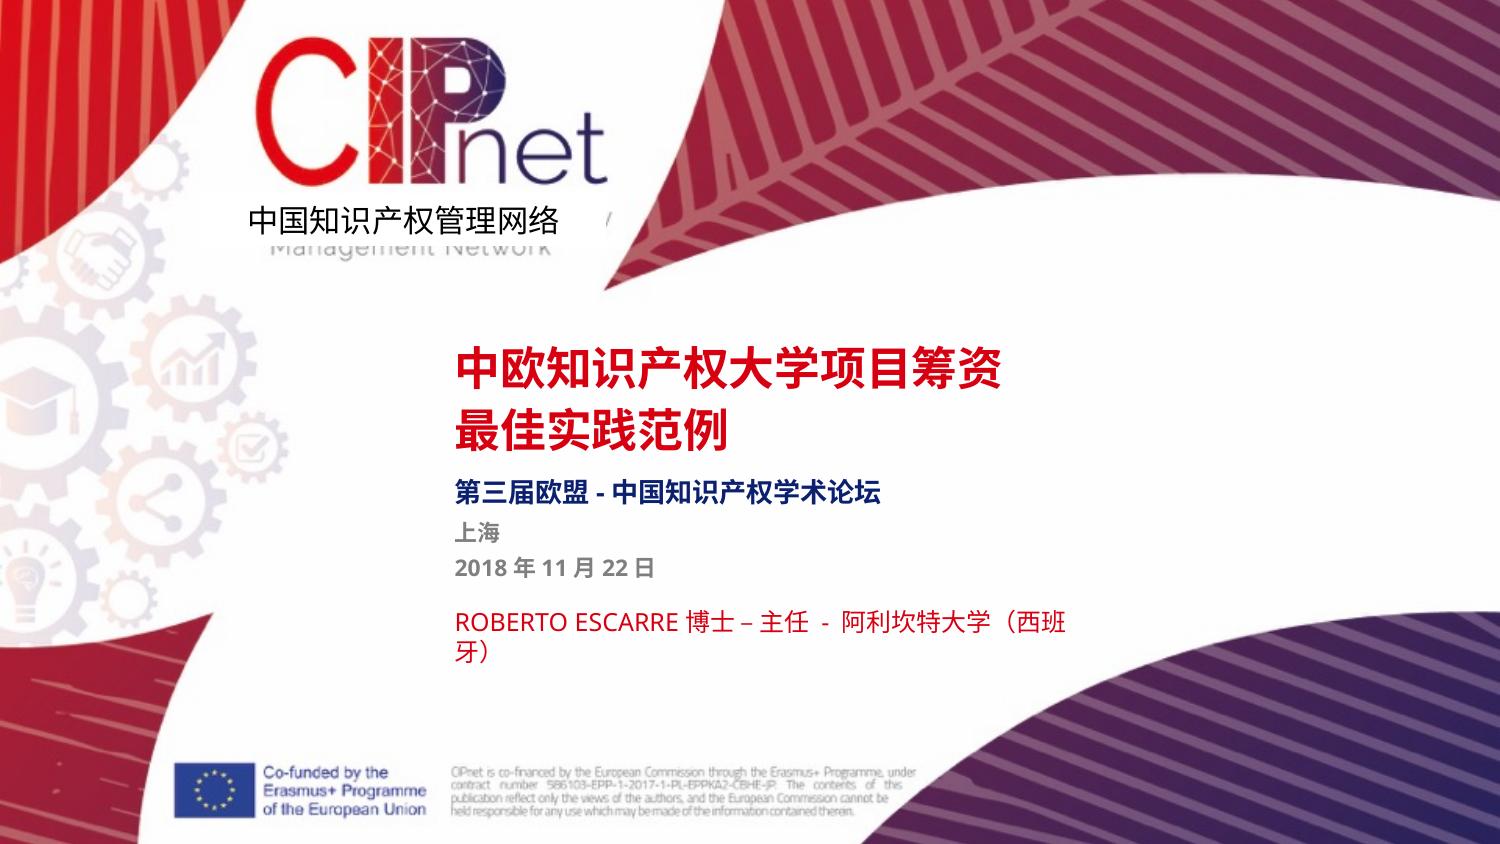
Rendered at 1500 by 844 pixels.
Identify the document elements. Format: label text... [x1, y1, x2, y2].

list ROBERTO ESCARRE博士 – 主任 - 阿利坎特大学（西班牙） [439, 599, 1128, 654]
text_box 中国知识产权管理网络 [201, 193, 606, 246]
list 中欧知识产权大学项目筹资 最佳实践范例 [439, 338, 1437, 456]
list 第三届欧盟-中国知识产权学术论坛 [439, 467, 1437, 511]
list 2018年11月22日 [439, 545, 1437, 600]
picture [0, 0, 1500, 844]
list 上海 [439, 511, 1437, 545]
